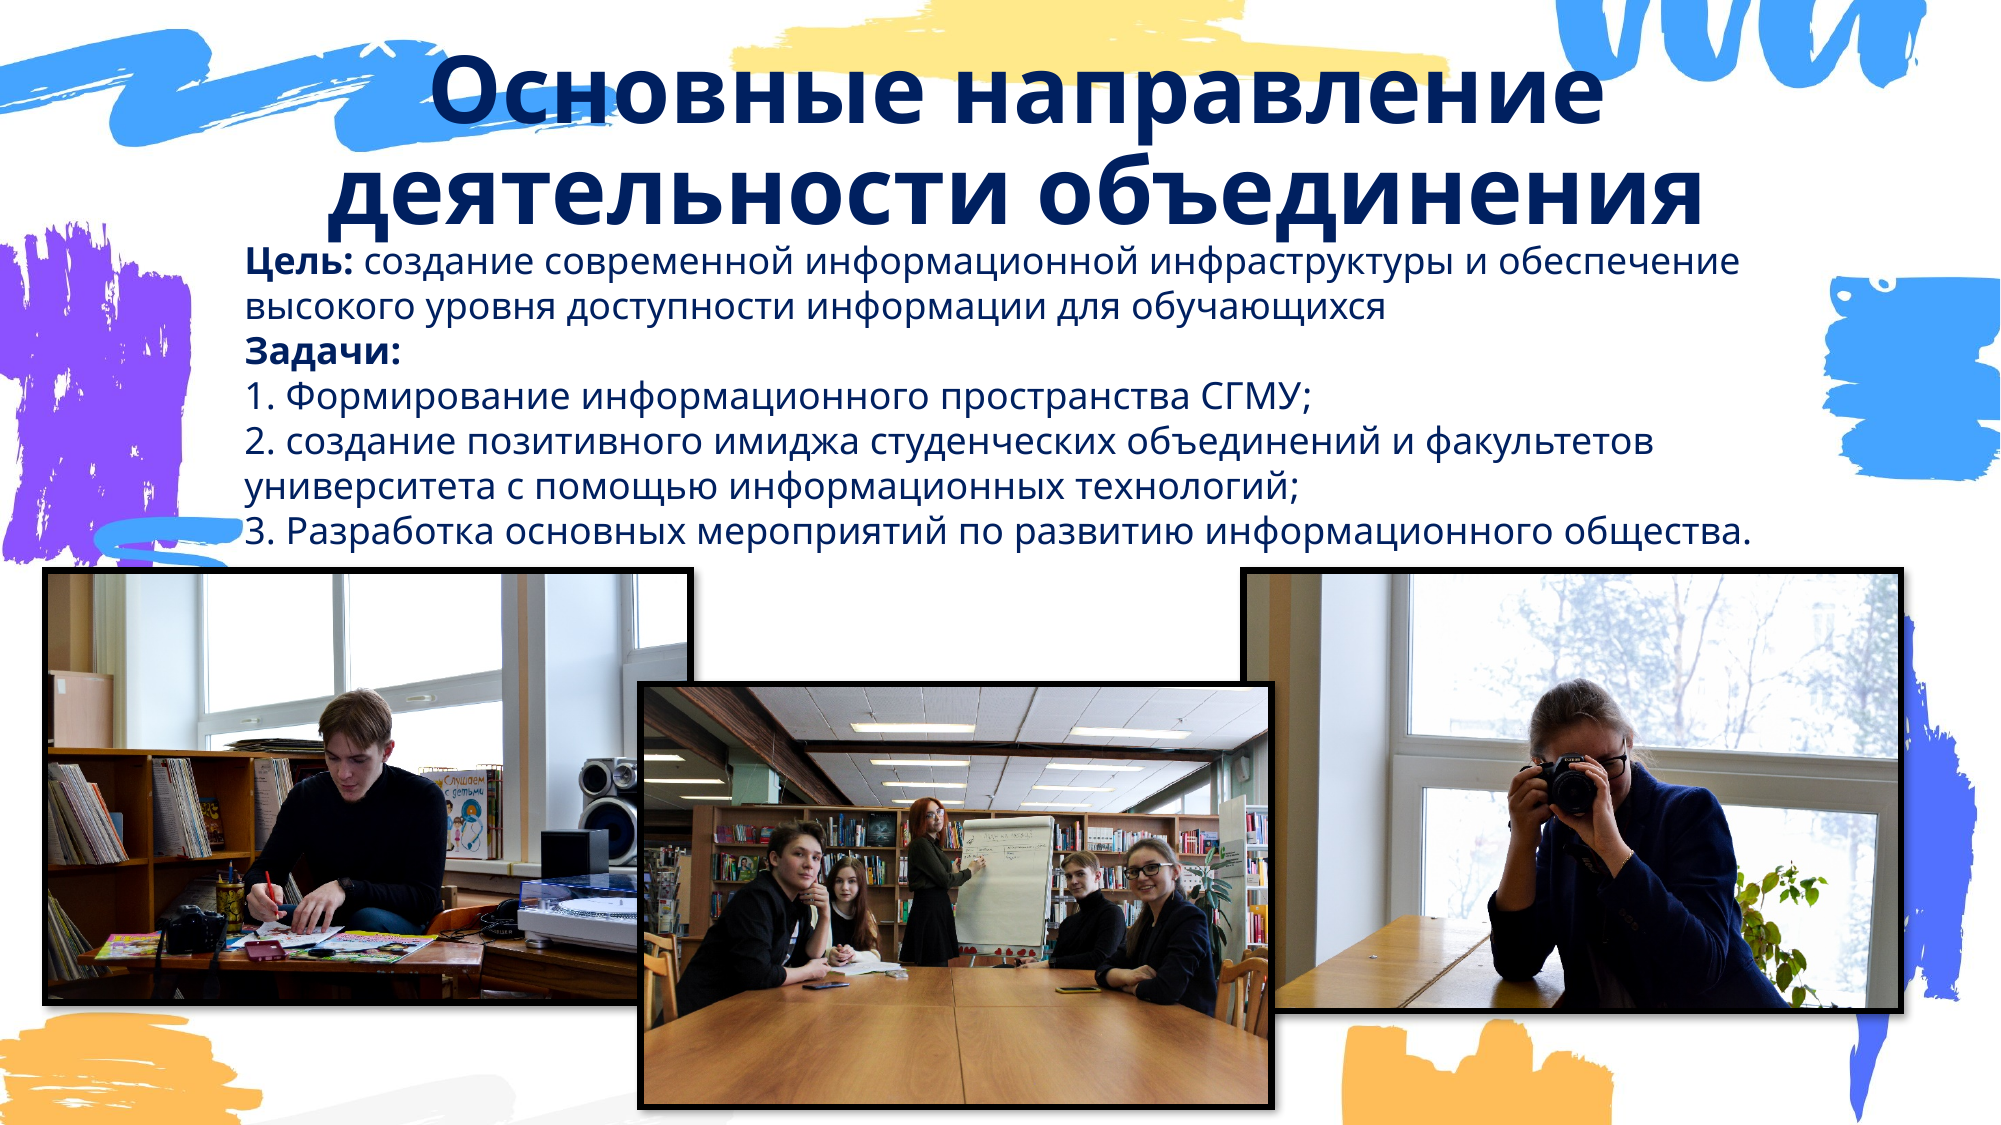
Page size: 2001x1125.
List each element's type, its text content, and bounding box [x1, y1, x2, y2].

picture [0, 0, 2001, 1125]
text_box Цель: создание современной информационной инфраструктуры и обеспечение высокого уровня доступности информации для обучающихся Задачи: 1. Формирование информационного пространства СГМУ; 2. создание позитивного имиджа студенческих объединений и факультетов университета с помощью информационных технологий; 3. Разработка основных мероприятий по развитию информационного общества. [229, 229, 1806, 559]
title Основные направление деятельности объединения [155, 35, 1880, 253]
